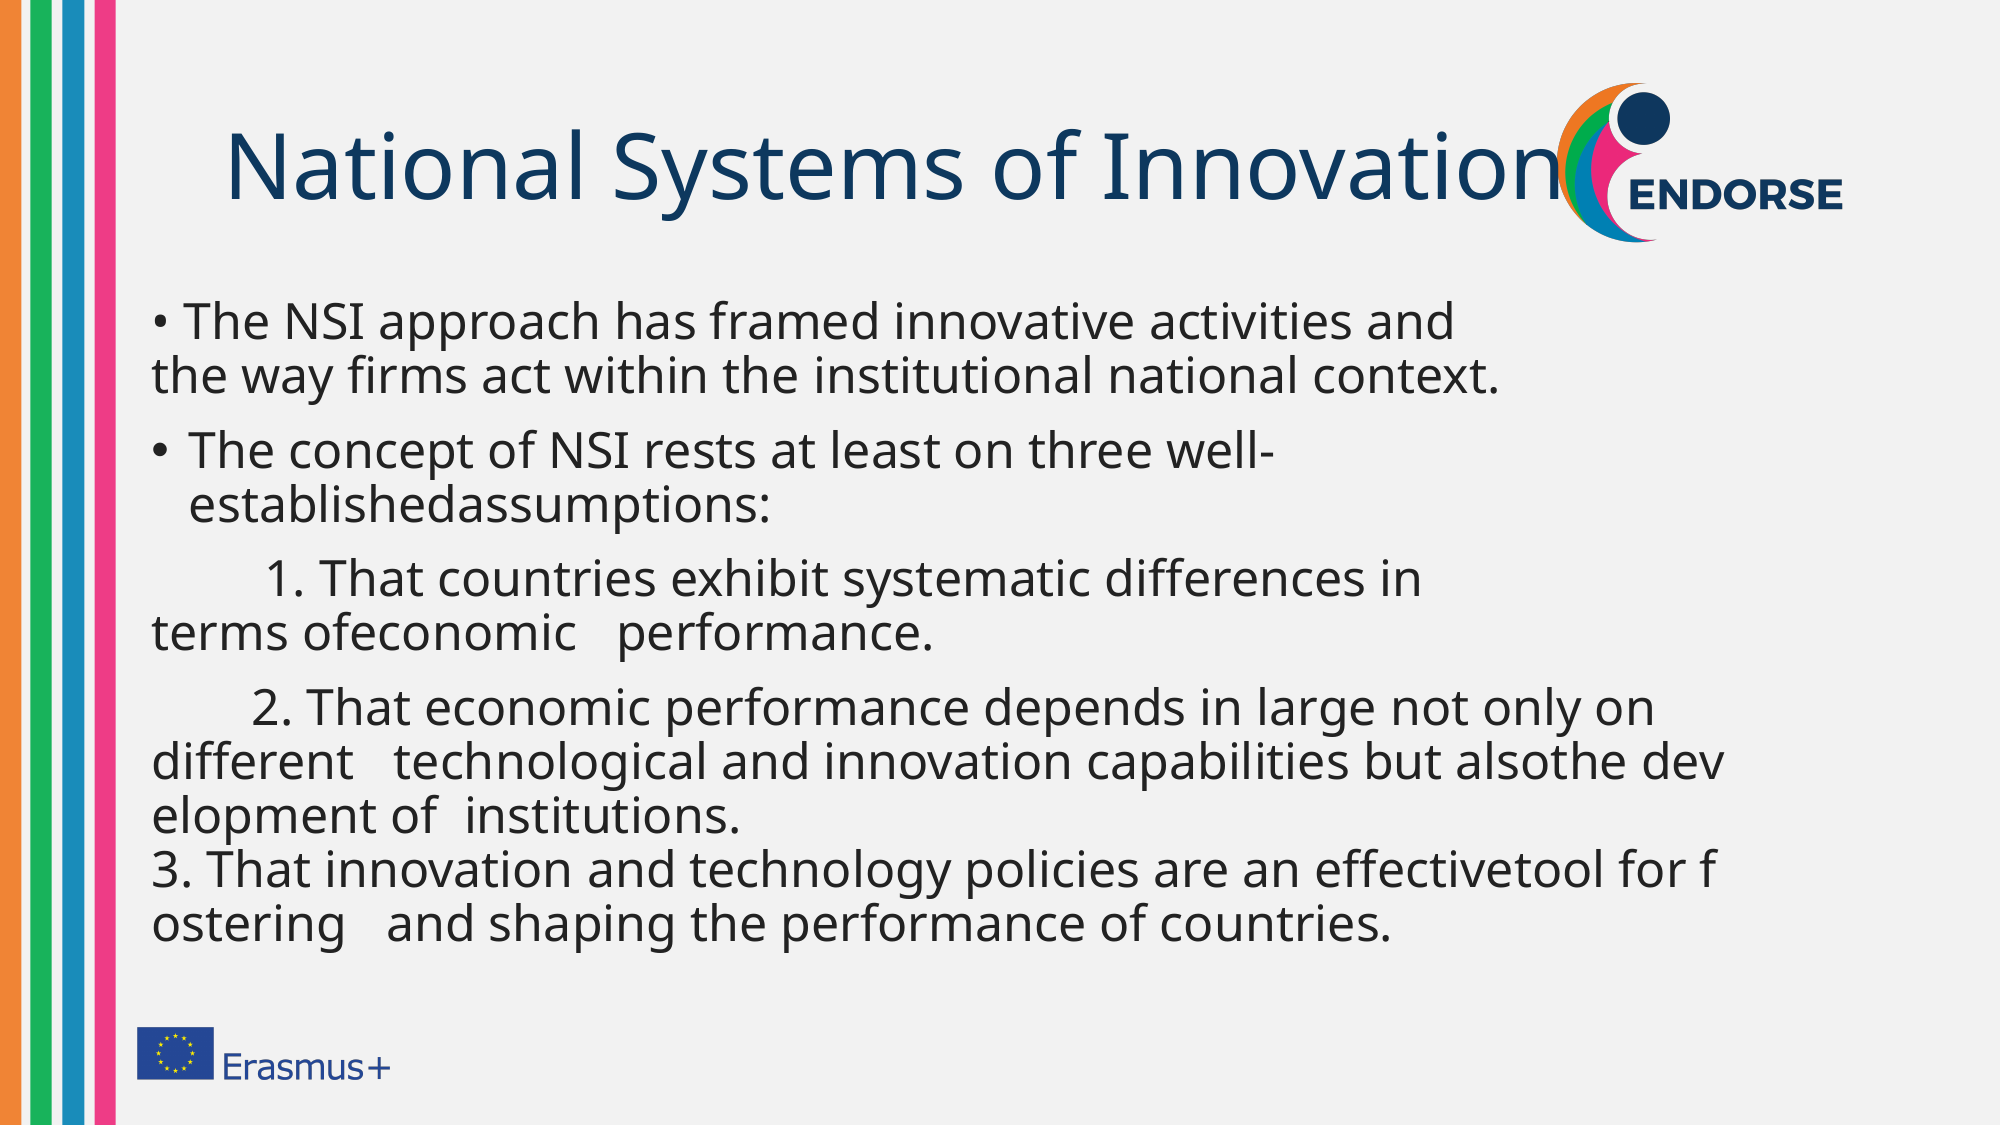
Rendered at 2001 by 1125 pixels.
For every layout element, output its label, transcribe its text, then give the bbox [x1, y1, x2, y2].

list • The NSI approach has framed innovative activities and the way firms act within the institutional national context. The concept of NSI rests at least on three well-establishedassumptions: 1. That countries exhibit systematic differences in terms ofeconomic performance. 2. That economic performance depends in large not only on different technological and innovation capabilities but alsothe development of institutions. 3. That innovation and technology policies are an effectivetool for fostering and shaping the performance of countries. [136, 288, 1755, 1003]
picture [137, 1027, 390, 1080]
picture [1628, 59, 1863, 266]
title National Systems of Innovation [208, 59, 1628, 280]
